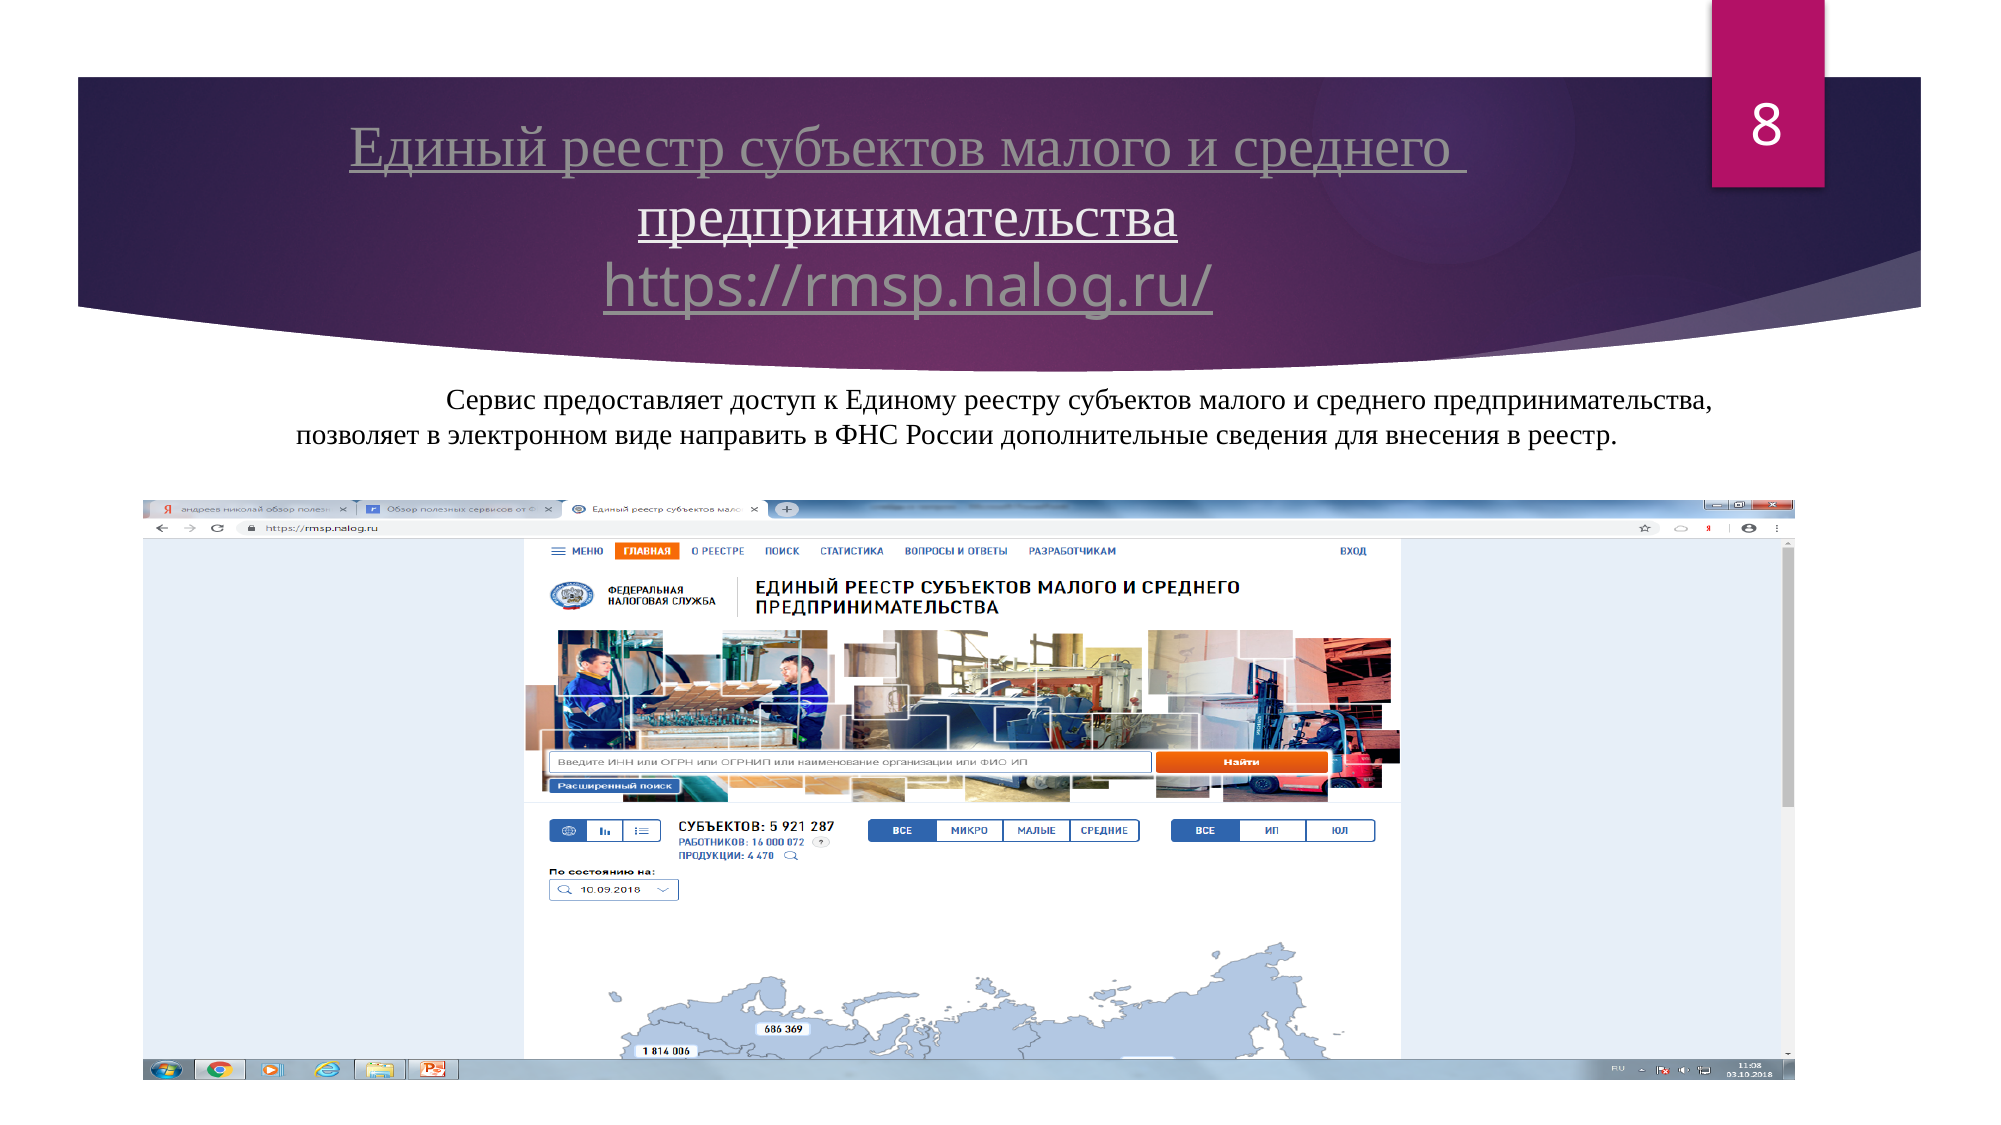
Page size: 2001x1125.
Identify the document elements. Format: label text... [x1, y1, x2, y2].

picture [143, 500, 1796, 1080]
title Единый реестр субъектов малого и среднего предпринимательства https://rmsp.nalog.ru/ [189, 159, 1627, 276]
list Сервис предоставляет доступ к Единому реестру субъектов малого и среднего предпринимательства, позволяет в электронном виде направить в ФНС России дополнительные сведения для внесения в реестр. [280, 372, 1729, 499]
slide_number 8 [1698, 48, 1836, 175]
